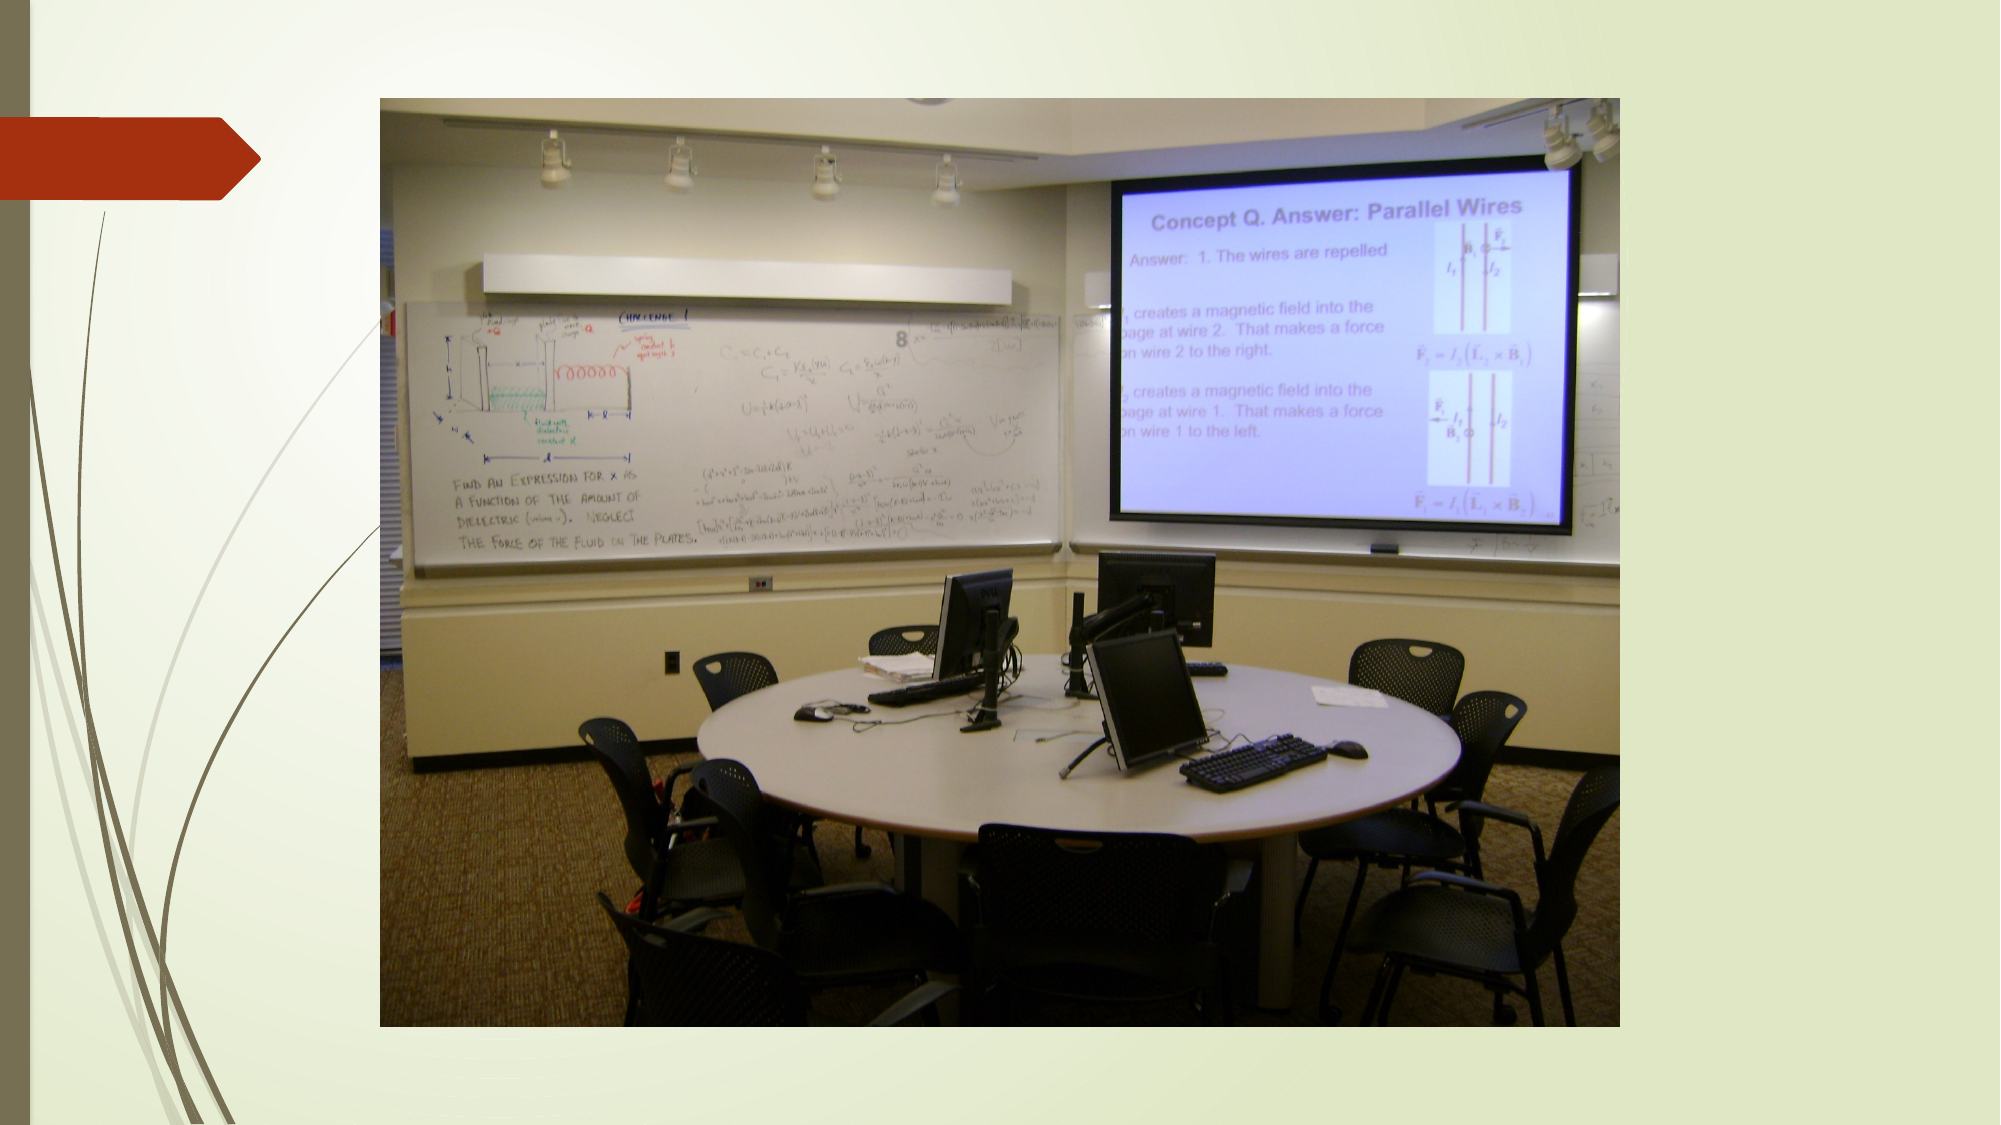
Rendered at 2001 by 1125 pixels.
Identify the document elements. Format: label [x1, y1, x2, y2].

picture [380, 97, 1620, 1027]
